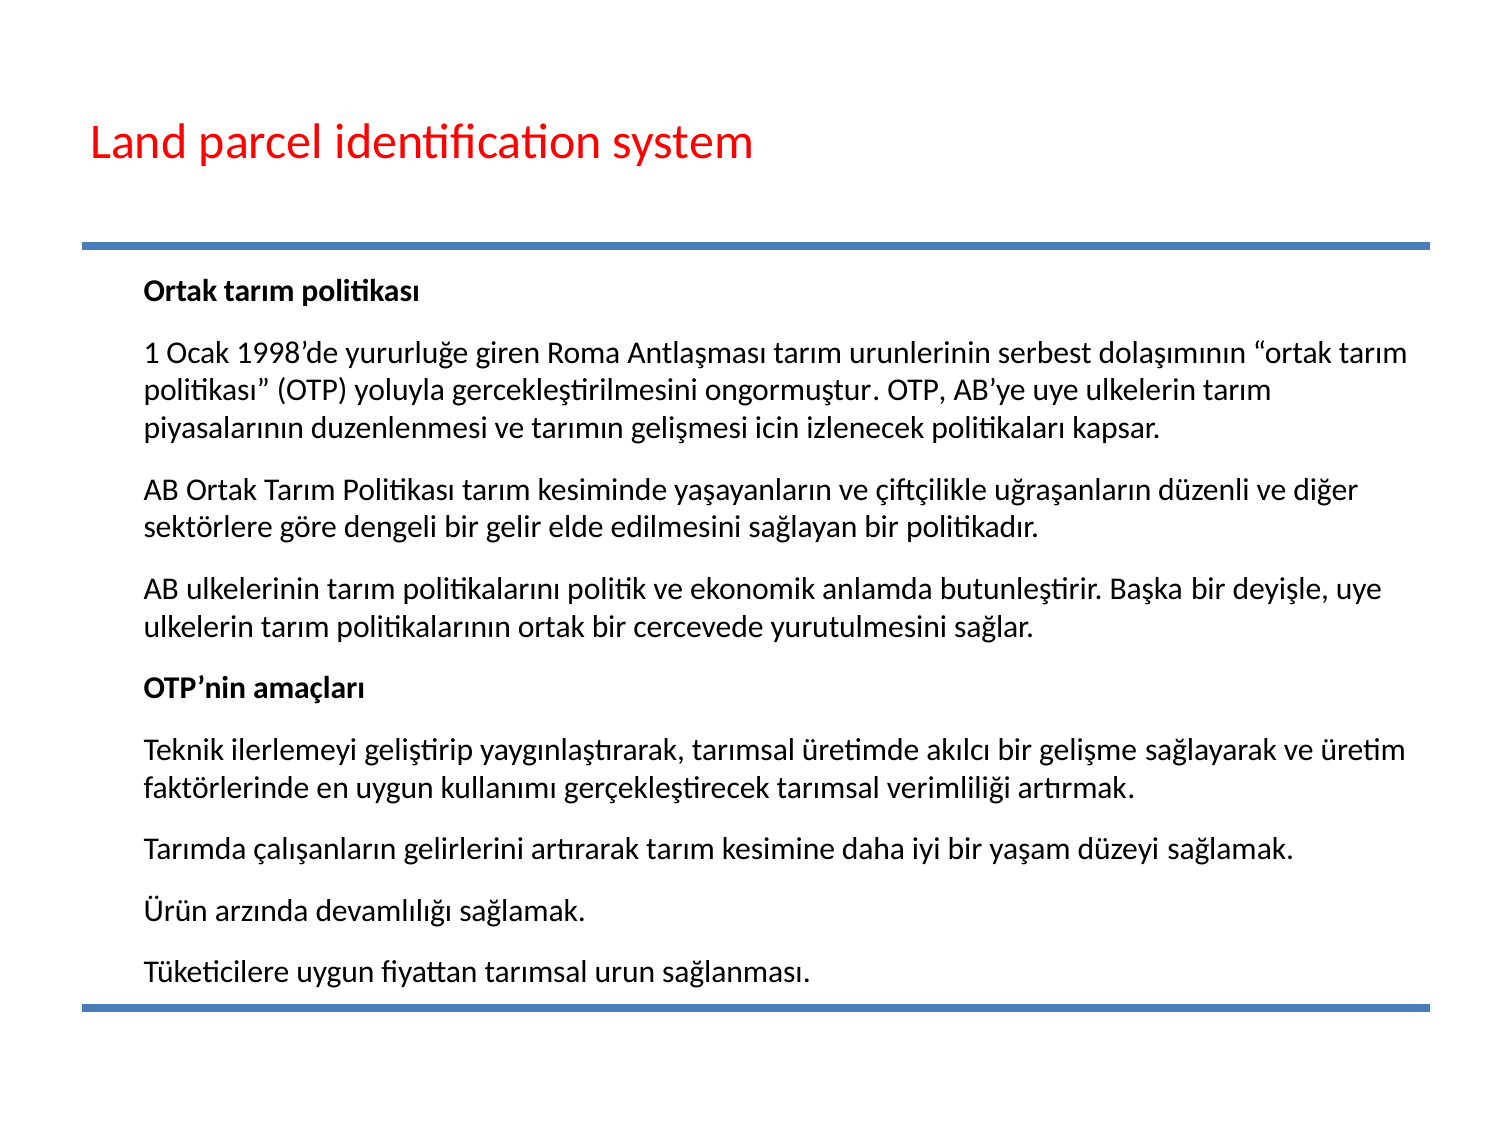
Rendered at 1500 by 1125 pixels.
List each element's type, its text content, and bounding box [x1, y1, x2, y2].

list Ortak tarım politikası 1 Ocak 1998’de yururluğe giren Roma Antlaşması tarım urunlerinin serbest dolaşımının “ortak tarım politikası” (OTP) yoluyla gercekleştirilmesini ongormuştur. OTP, AB’ye uye ulkelerin tarım piyasalarının duzenlenmesi ve tarımın gelişmesi icin izlenecek politikaları kapsar. AB Ortak Tarım Politikası tarım kesiminde yaşayanların ve çiftçilikle uğraşanların düzenli ve diğer sektörlere göre dengeli bir gelir elde edilmesini sağlayan bir politikadır. AB ulkelerinin tarım politikalarını politik ve ekonomik anlamda butunleştirir. Başka bir deyişle, uye ulkelerin tarım politikalarının ortak bir cercevede yurutulmesini sağlar. OTP’nin amaçları Teknik ilerlemeyi geliştirip yaygınlaştırarak, tarımsal üretimde akılcı bir gelişme sağlayarak ve üretim faktörlerinde en uygun kullanımı gerçekleştirecek tarımsal verimliliği artırmak. Tarımda çalışanların gelirlerini artırarak tarım kesimine daha iyi bir yaşam düzeyi sağlamak. Ürün arzında devamlılığı sağlamak. Tüketicilere uygun fiyattan tarımsal urun sağlanması. [75, 262, 1425, 1005]
title Land parcel identification system [75, 45, 1425, 233]
